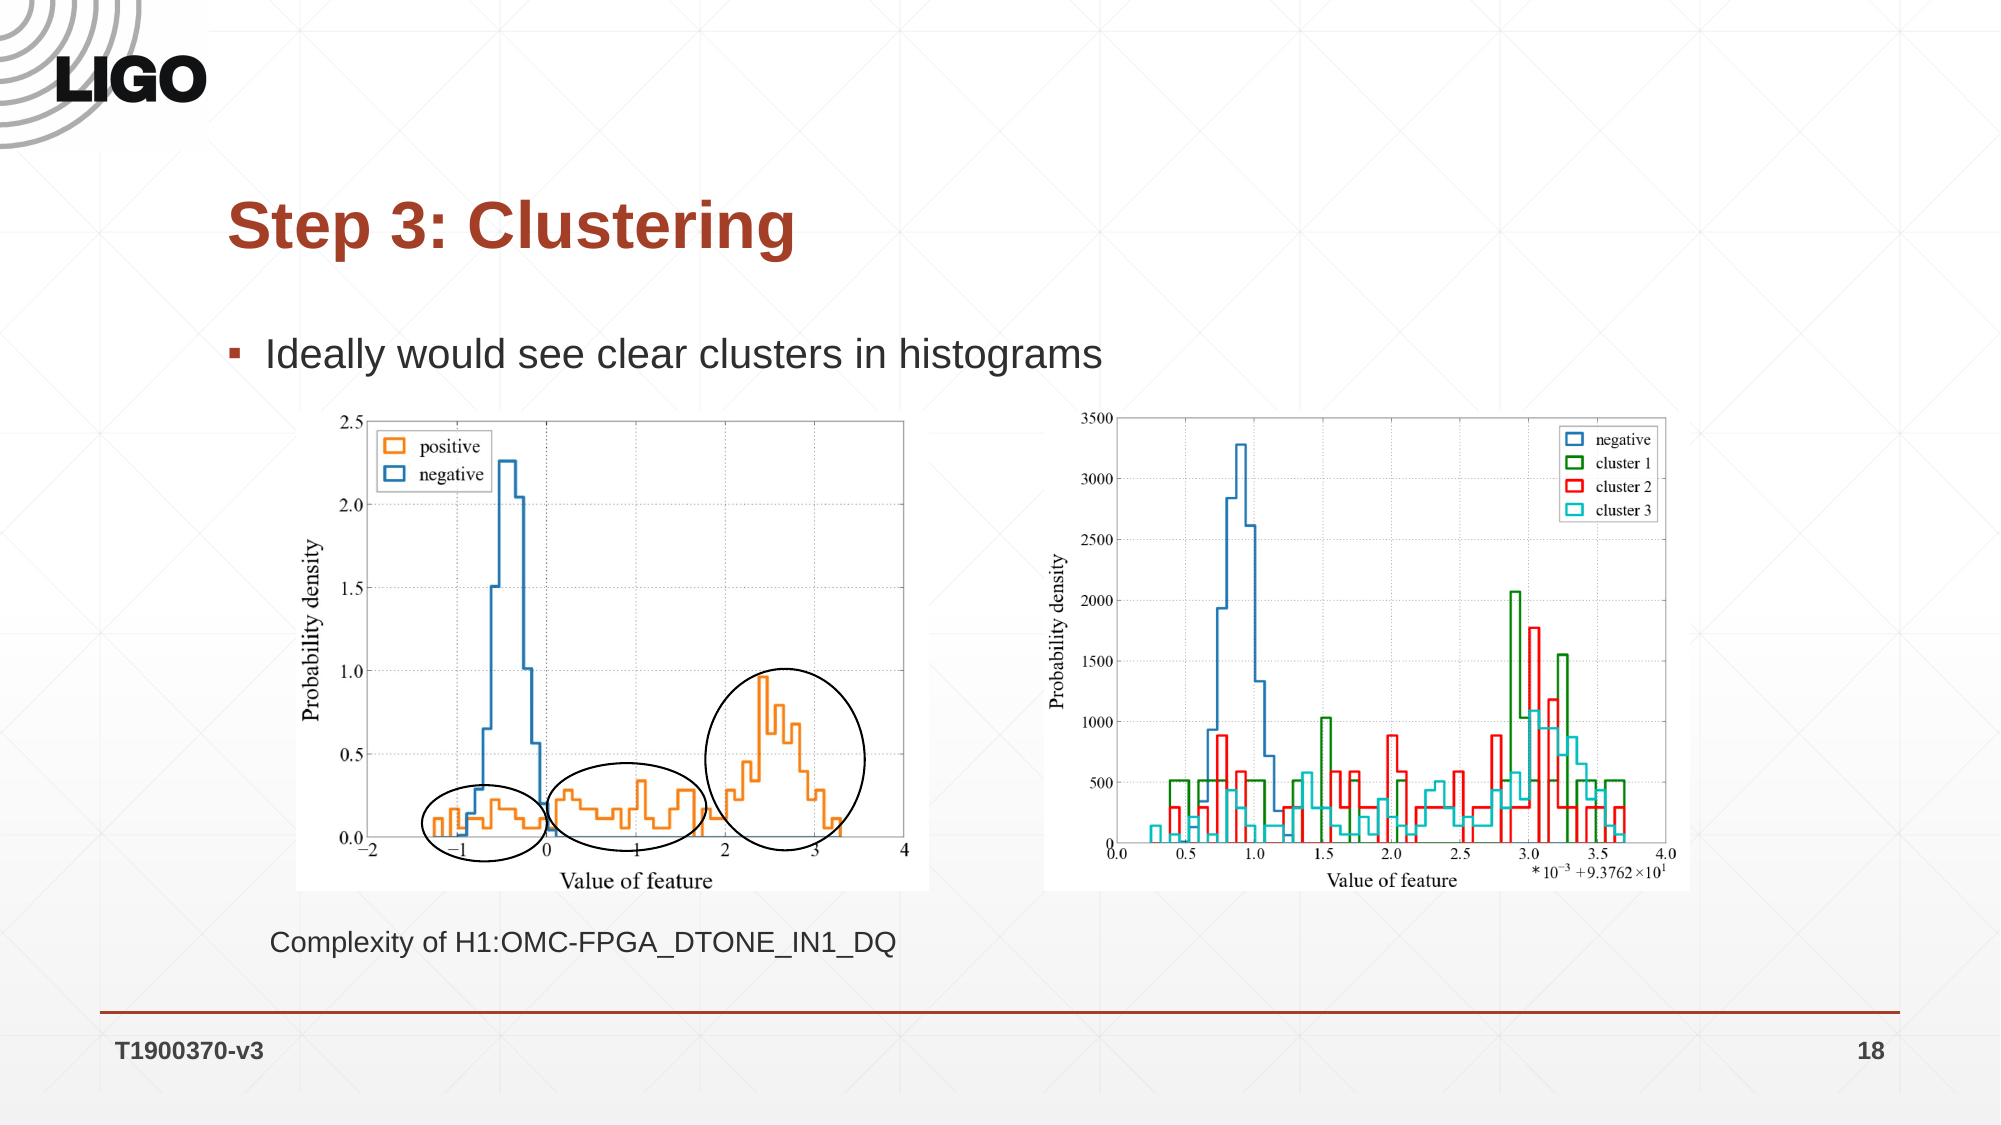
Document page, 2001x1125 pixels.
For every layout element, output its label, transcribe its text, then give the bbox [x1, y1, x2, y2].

text_box Complexity of H1:OMC-FPGA_DTONE_IN1_DQ [195, 915, 972, 966]
slide_number 18 [1749, 1031, 1901, 1069]
list Ideally would see clear clusters in histograms [212, 324, 1310, 401]
picture [1044, 411, 1690, 891]
footer T1900370-v3 [99, 1031, 1106, 1069]
picture [296, 411, 929, 891]
picture [0, 0, 209, 151]
title Step 3: Clustering [212, 82, 1788, 271]
